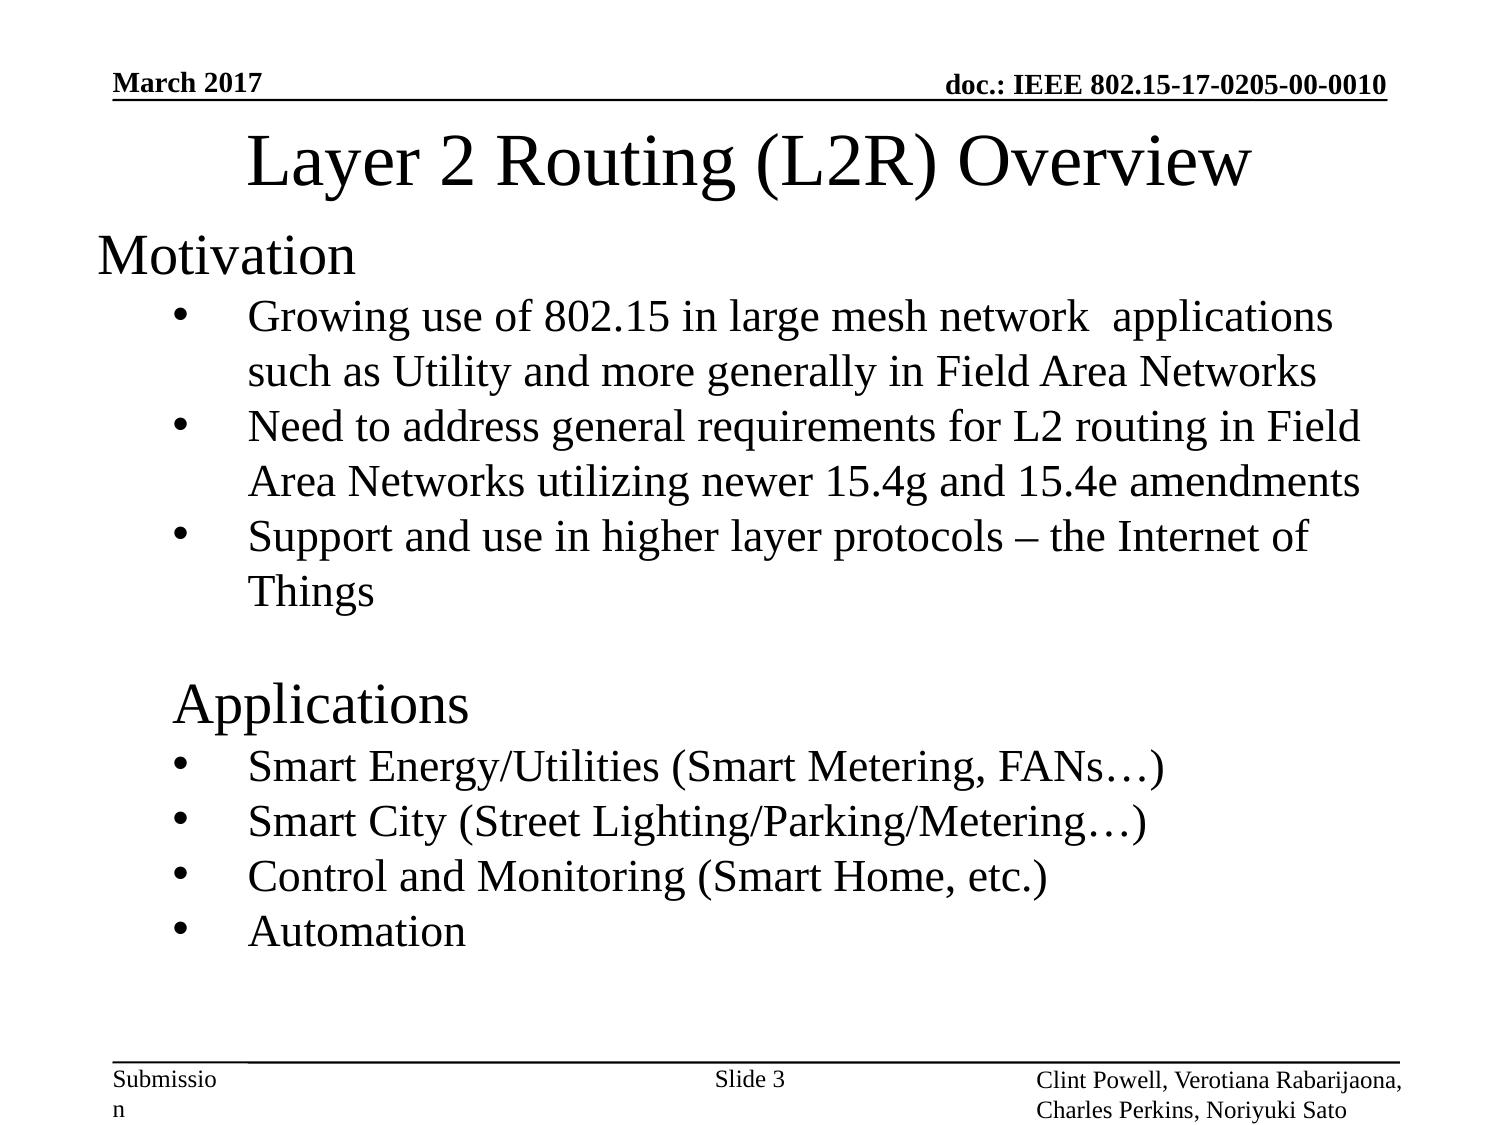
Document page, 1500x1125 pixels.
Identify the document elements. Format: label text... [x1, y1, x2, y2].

text_box Motivation Growing use of 802.15 in large mesh network applications such as Utility and more generally in Field Area Networks Need to address general requirements for L2 routing in Field Area Networks utilizing newer 15.4g and 15.4e amendments Support and use in higher layer protocols – the Internet of Things Applications Smart Energy/Utilities (Smart Metering, FANs…) Smart City (Street Lighting/Parking/Metering…) Control and Monitoring (Smart Home, etc.) Automation [82, 208, 1408, 1015]
title Layer 2 Routing (L2R) Overview [112, 89, 1388, 208]
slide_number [112, 62, 376, 99]
text_box Clint Powell, Verotiana Rabarijaona, Charles Perkins, Noriyuki Sato [1021, 1056, 1424, 1125]
slide_number Slide 3 [706, 1061, 794, 1093]
